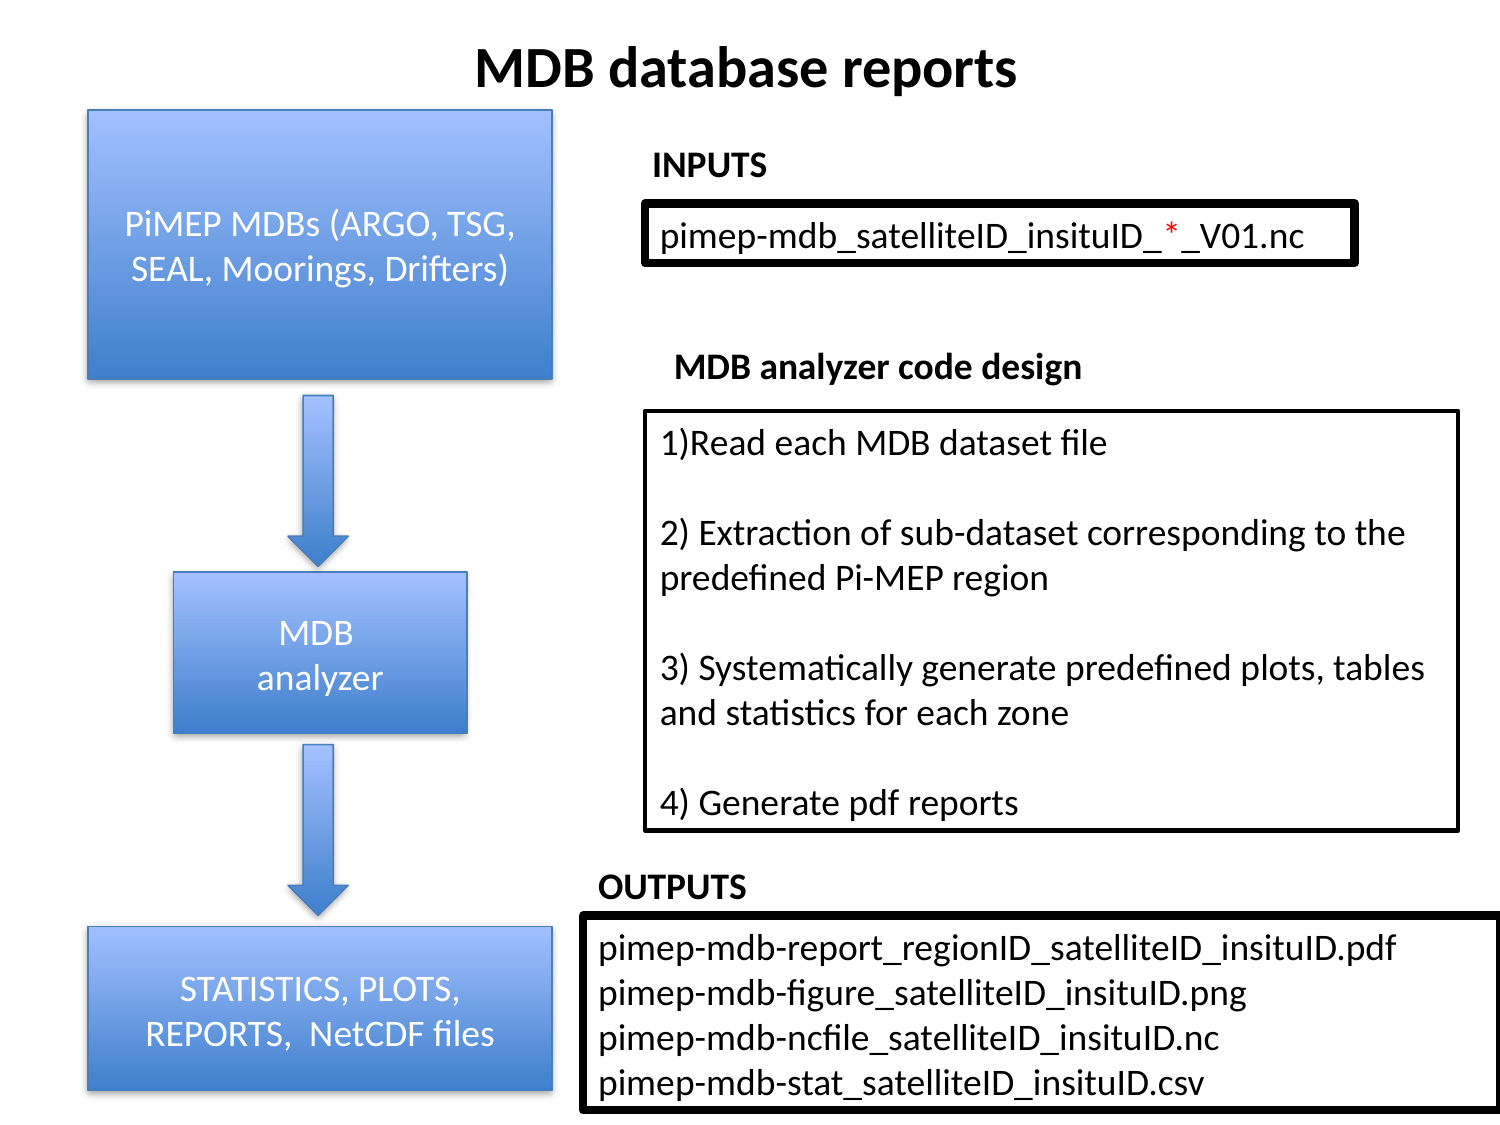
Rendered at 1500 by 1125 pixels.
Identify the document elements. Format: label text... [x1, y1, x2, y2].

text_box INPUTS [637, 132, 856, 193]
text_box MDB analyzer [173, 571, 468, 734]
text_box PiMEP MDBs (ARGO, TSG, SEAL, Moorings, Drifters) [87, 109, 553, 380]
text_box 1)Read each MDB dataset file 2) Extraction of sub-dataset corresponding to the predefined Pi-MEP region 3) Systematically generate predefined plots, tables and statistics for each zone 4) Generate pdf reports [643, 409, 1460, 833]
text_box STATISTICS, PLOTS, REPORTS, NetCDF files [87, 926, 553, 1091]
text_box MDB database reports [34, 21, 1459, 107]
text_box MDB analyzer code design [659, 334, 1445, 395]
text_box pimep-mdb-report_regionID_satelliteID_insituID.pdf pimep-mdb-figure_satelliteID_insituID.png pimep-mdb-ncfile_satelliteID_insituID.nc pimep-mdb-stat_satelliteID_insituID.csv [583, 915, 1500, 1111]
text_box pimep-mdb_satelliteID_insituID_*_V01.nc [645, 203, 1355, 264]
text_box [287, 743, 350, 917]
text_box [287, 394, 350, 567]
text_box OUTPUTS [583, 854, 848, 915]
